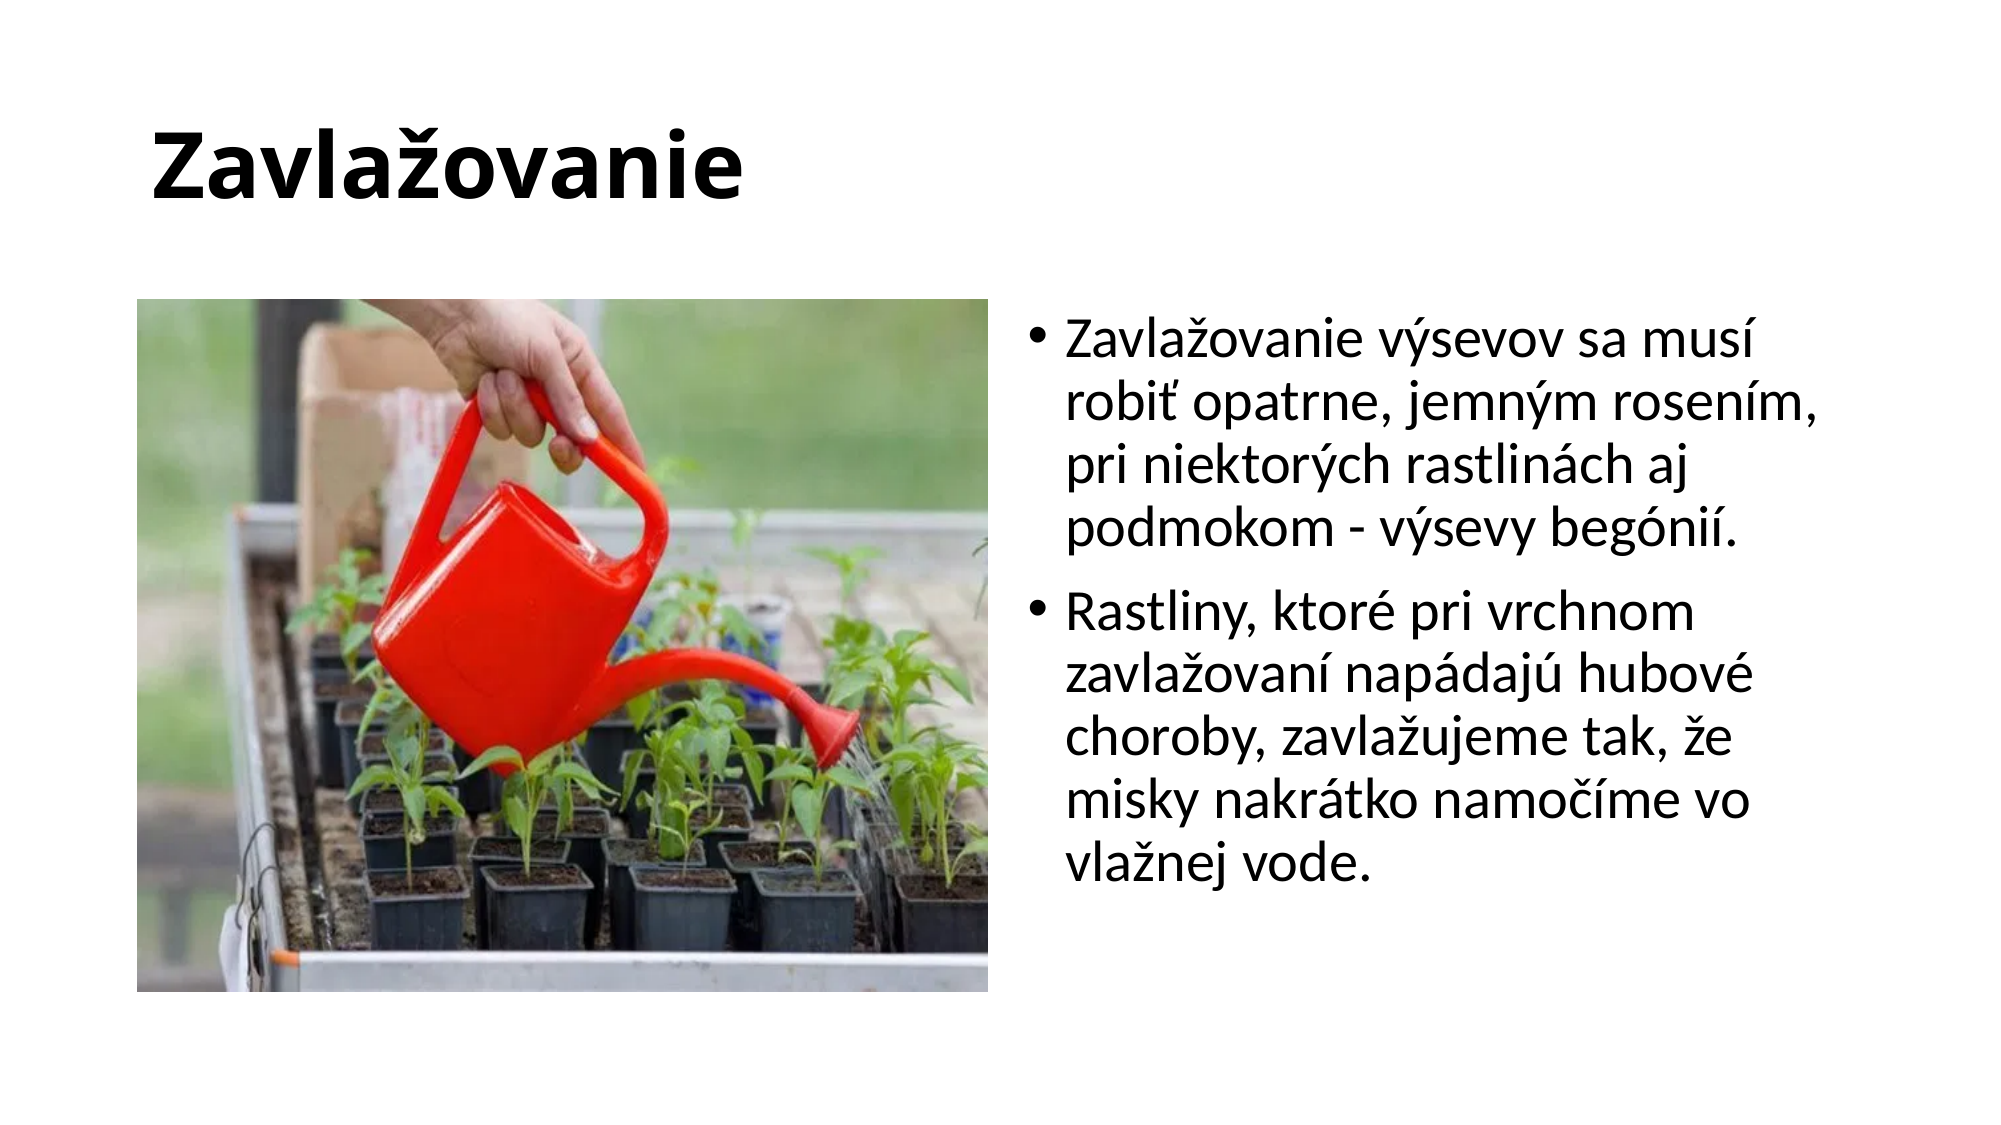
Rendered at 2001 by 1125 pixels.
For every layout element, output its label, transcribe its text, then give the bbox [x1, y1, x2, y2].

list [137, 299, 988, 992]
title Zavlažovanie [137, 59, 1863, 278]
list Zavlažovanie výsevov sa musí robiť opatrne, jemným rosením, pri niektorých rastlinách aj podmokom - výsevy begónií. Rastliny, ktoré pri vrchnom zavlažovaní napádajú hubové choroby, zavlažujeme tak, že misky nakrátko namočíme vo vlažnej vode. [1012, 299, 1863, 1014]
